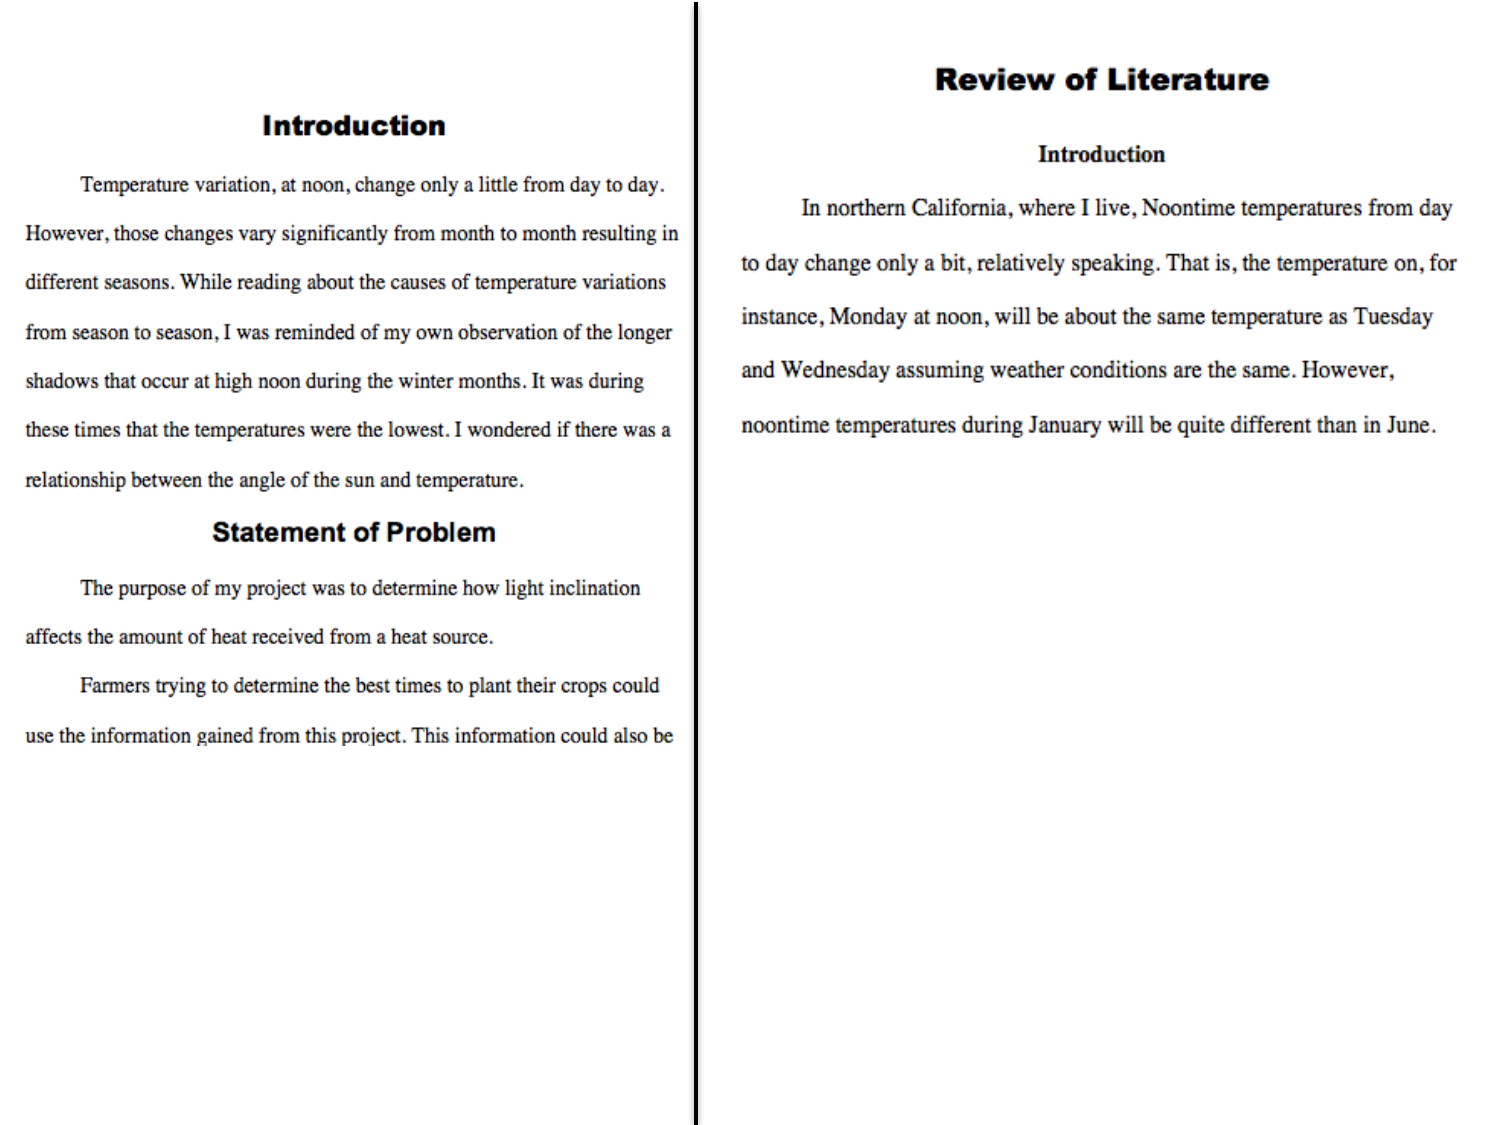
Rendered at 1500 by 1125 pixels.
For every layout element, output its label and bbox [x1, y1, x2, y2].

picture [0, 32, 695, 747]
picture [697, 31, 1500, 747]
